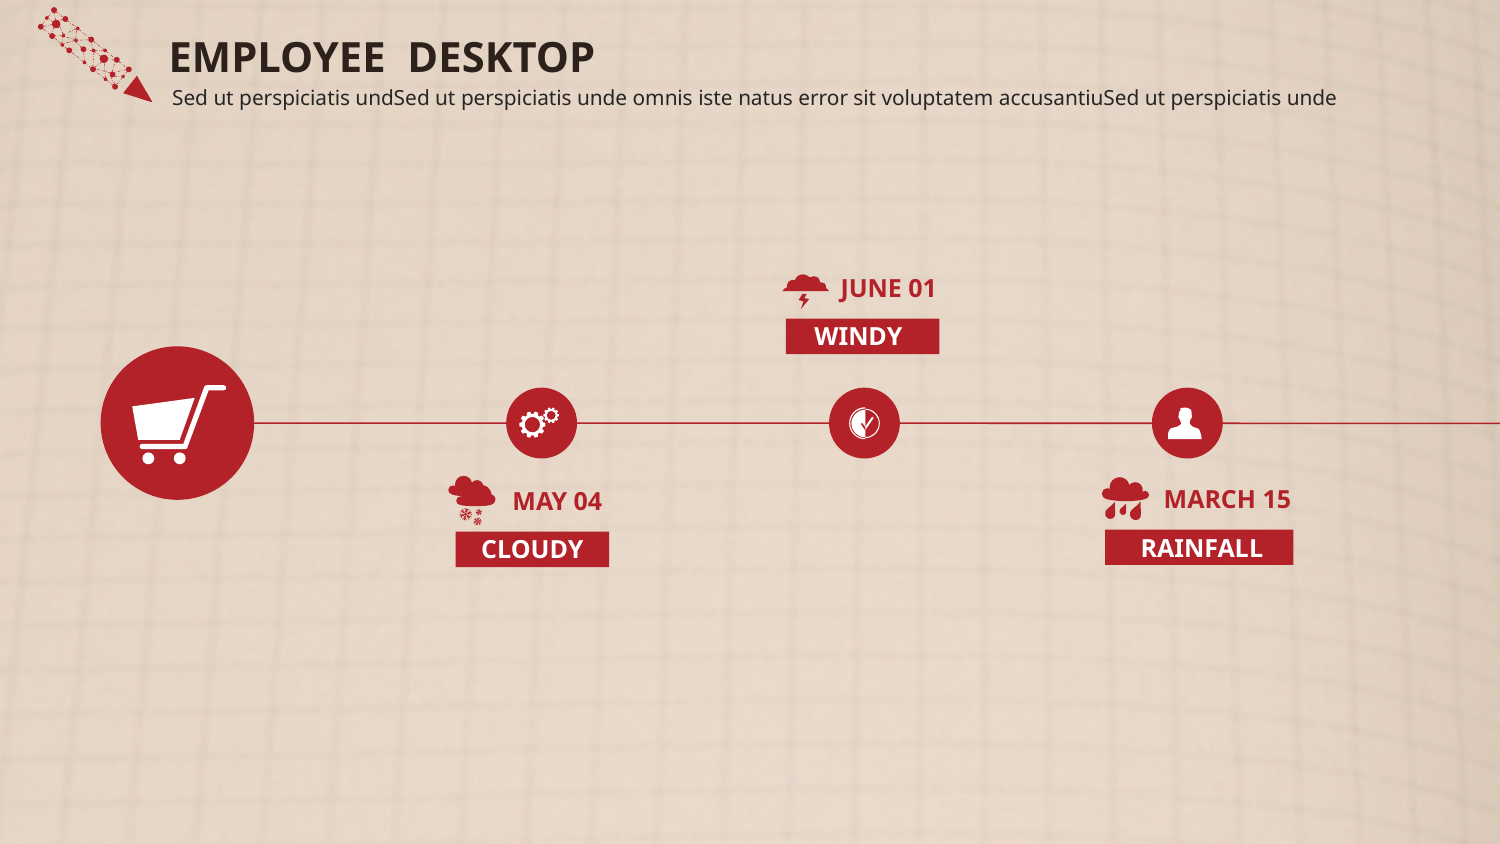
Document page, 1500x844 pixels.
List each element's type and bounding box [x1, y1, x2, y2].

text_box [782, 264, 958, 360]
text_box [519, 407, 560, 438]
text_box [448, 475, 622, 573]
text_box [131, 384, 227, 465]
text_box [848, 406, 881, 440]
text_box [39, 4, 154, 108]
picture [0, 0, 1500, 844]
text_box [1104, 475, 1313, 571]
